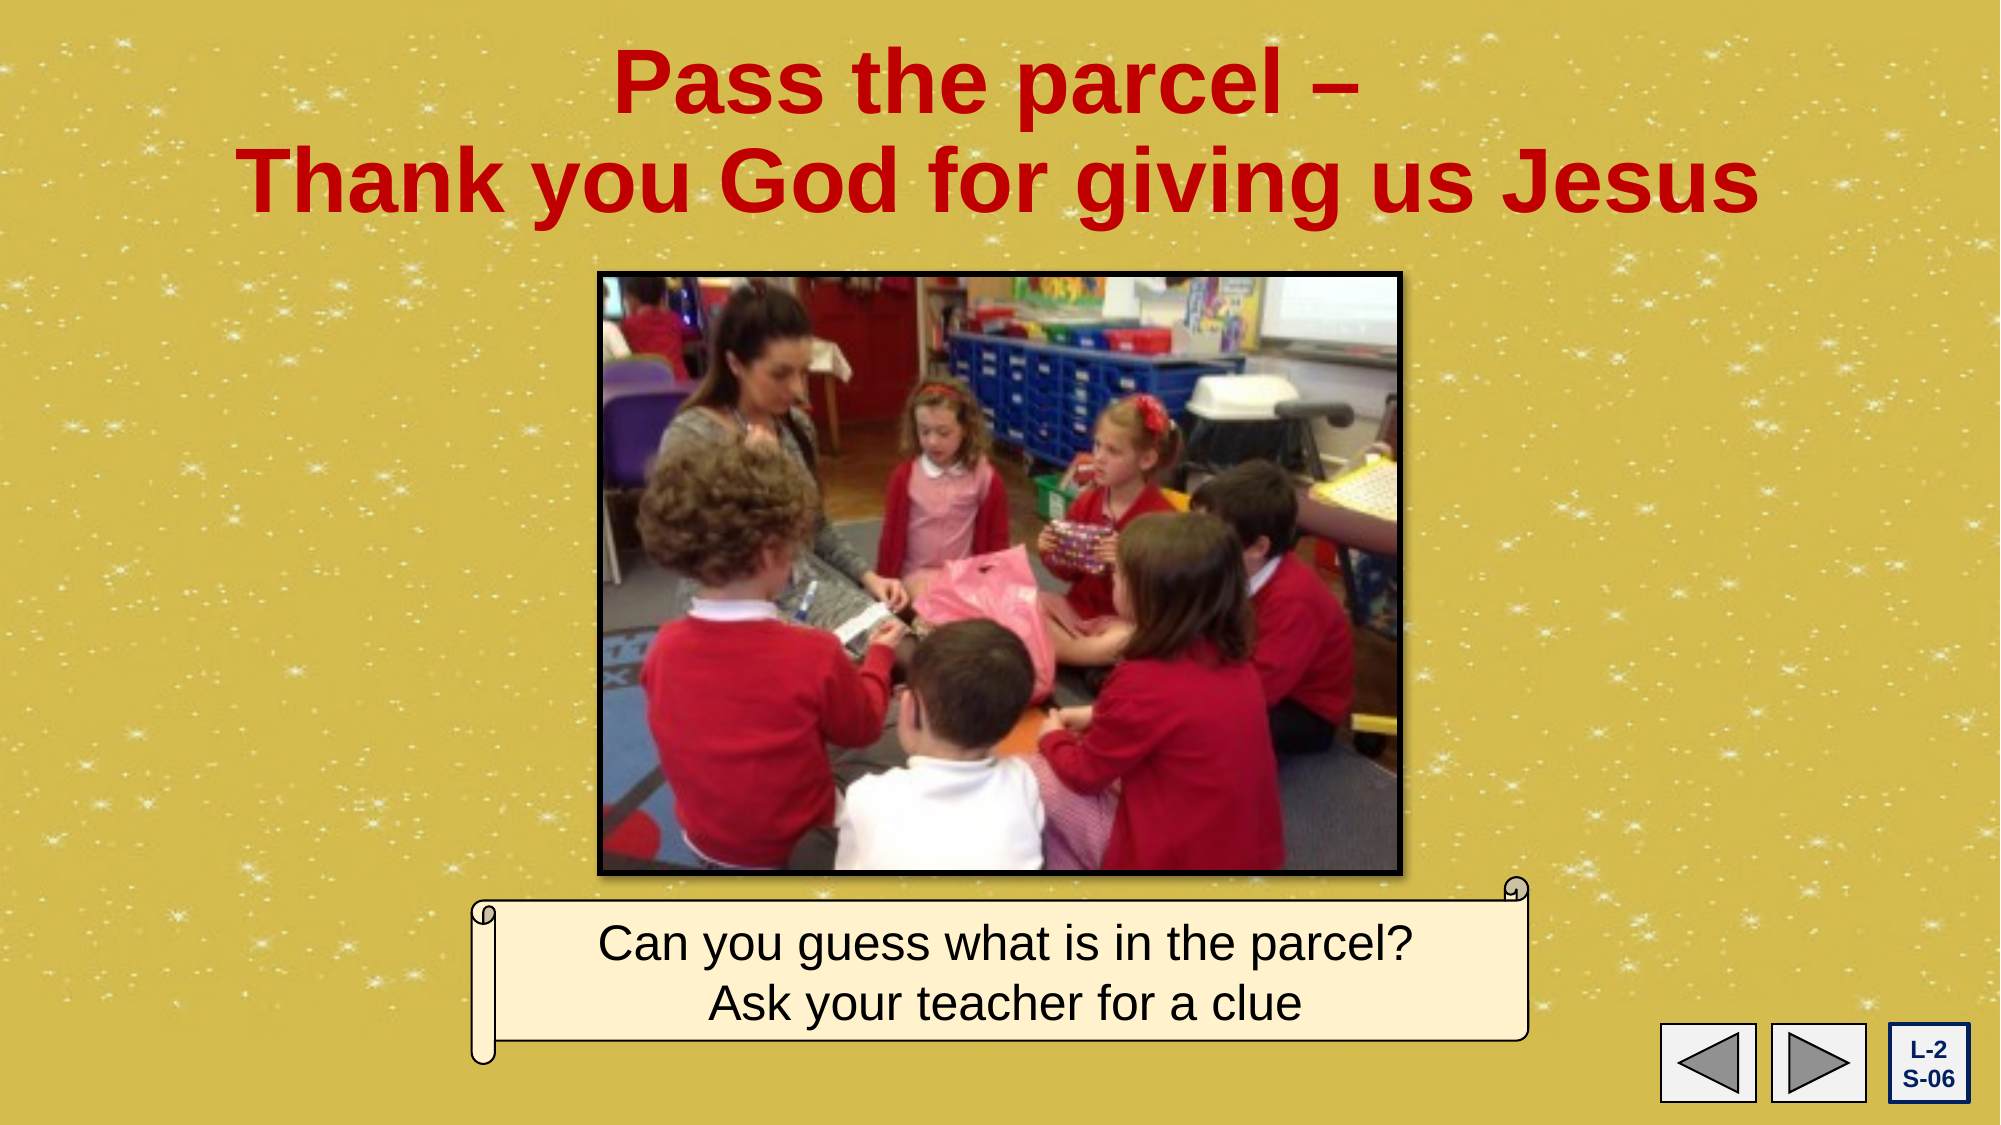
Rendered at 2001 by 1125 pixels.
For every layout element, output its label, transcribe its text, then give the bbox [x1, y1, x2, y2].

text_box Can you guess what is in the parcel? Ask your teacher for a clue [470, 876, 1530, 1065]
text_box [0, 0, 2000, 1125]
text_box [1771, 1023, 1867, 1103]
text_box L-2 S-06 [1889, 1023, 1969, 1103]
title Pass the parcel – Thank you God for giving us Jesus [137, 24, 1863, 243]
text_box [1660, 1023, 1757, 1103]
picture [603, 277, 1397, 871]
